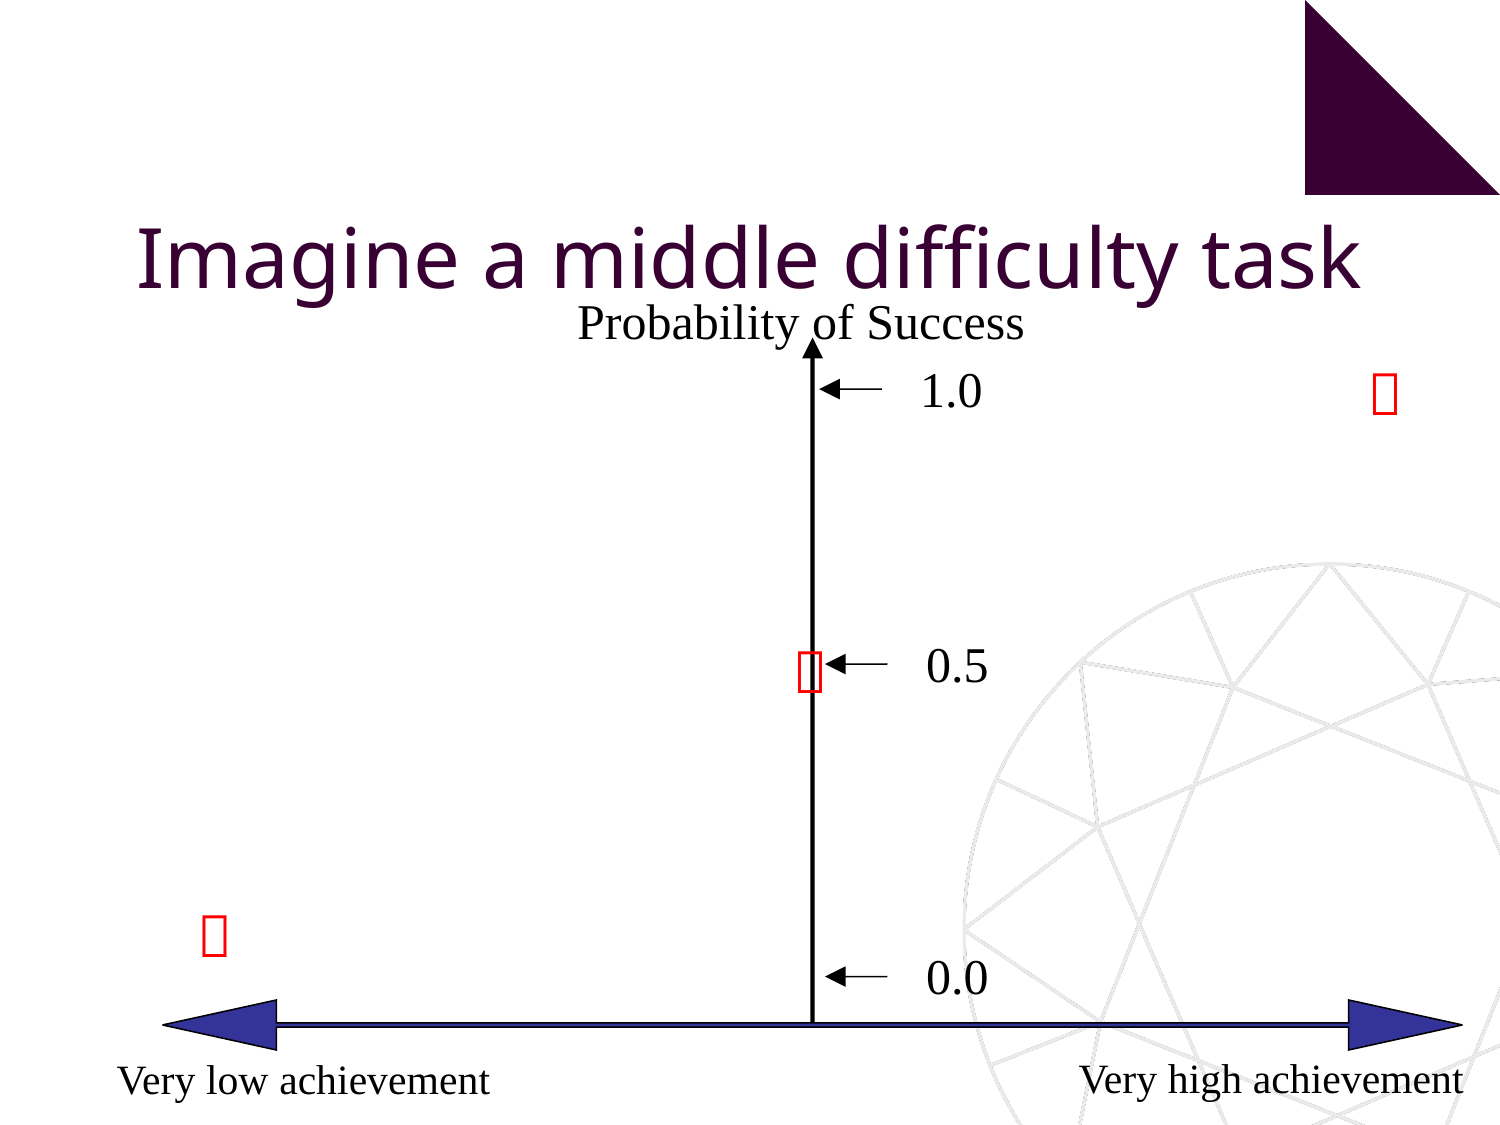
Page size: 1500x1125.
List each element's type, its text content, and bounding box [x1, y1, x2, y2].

text_box [843, 653, 888, 675]
text_box Very low achievement [101, 1045, 506, 1111]
text_box  [777, 627, 843, 713]
text_box  [1352, 350, 1418, 435]
text_box [162, 999, 1463, 1045]
text_box 0.0 [911, 937, 1004, 1013]
text_box Probability of Success [562, 281, 1040, 357]
text_box [819, 378, 882, 400]
picture [962, 562, 1500, 1125]
text_box 0.5 [911, 624, 1004, 700]
title Imagine a middle difficulty task [112, 124, 1388, 313]
text_box 1.0 [905, 349, 998, 425]
text_box [825, 966, 888, 987]
text_box Very high achievement [1063, 1044, 1479, 1109]
text_box  [182, 891, 248, 977]
